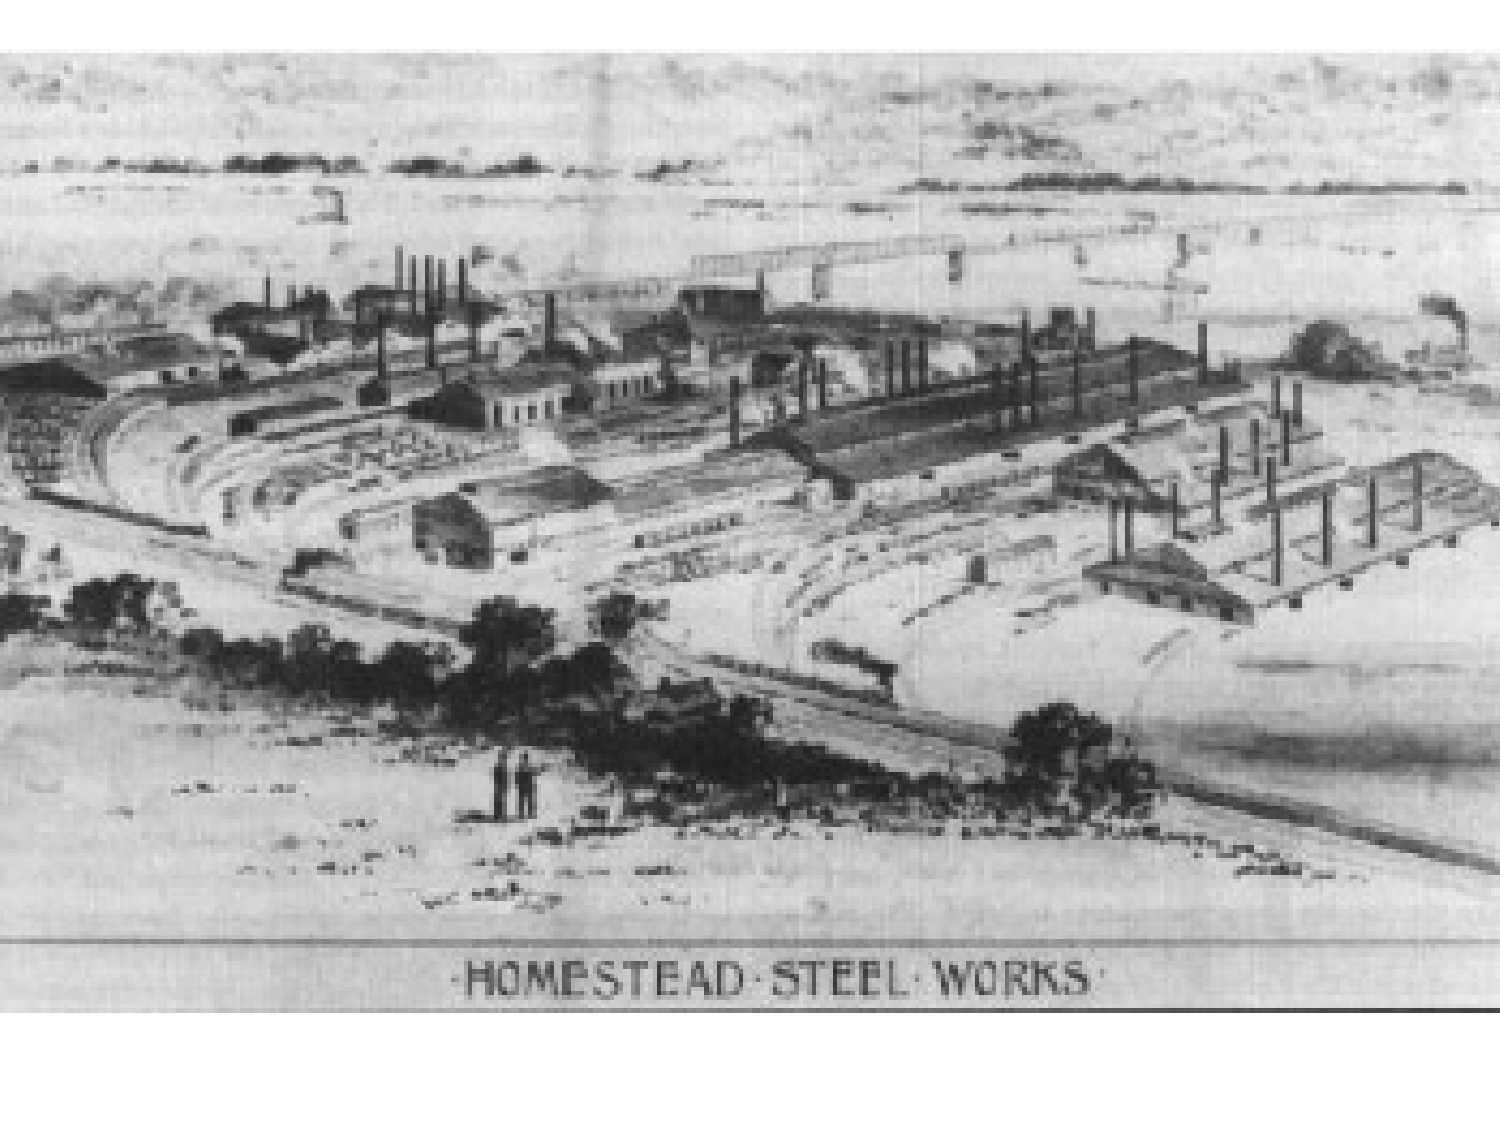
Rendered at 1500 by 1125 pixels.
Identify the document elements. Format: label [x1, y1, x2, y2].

picture [0, 49, 1500, 1013]
